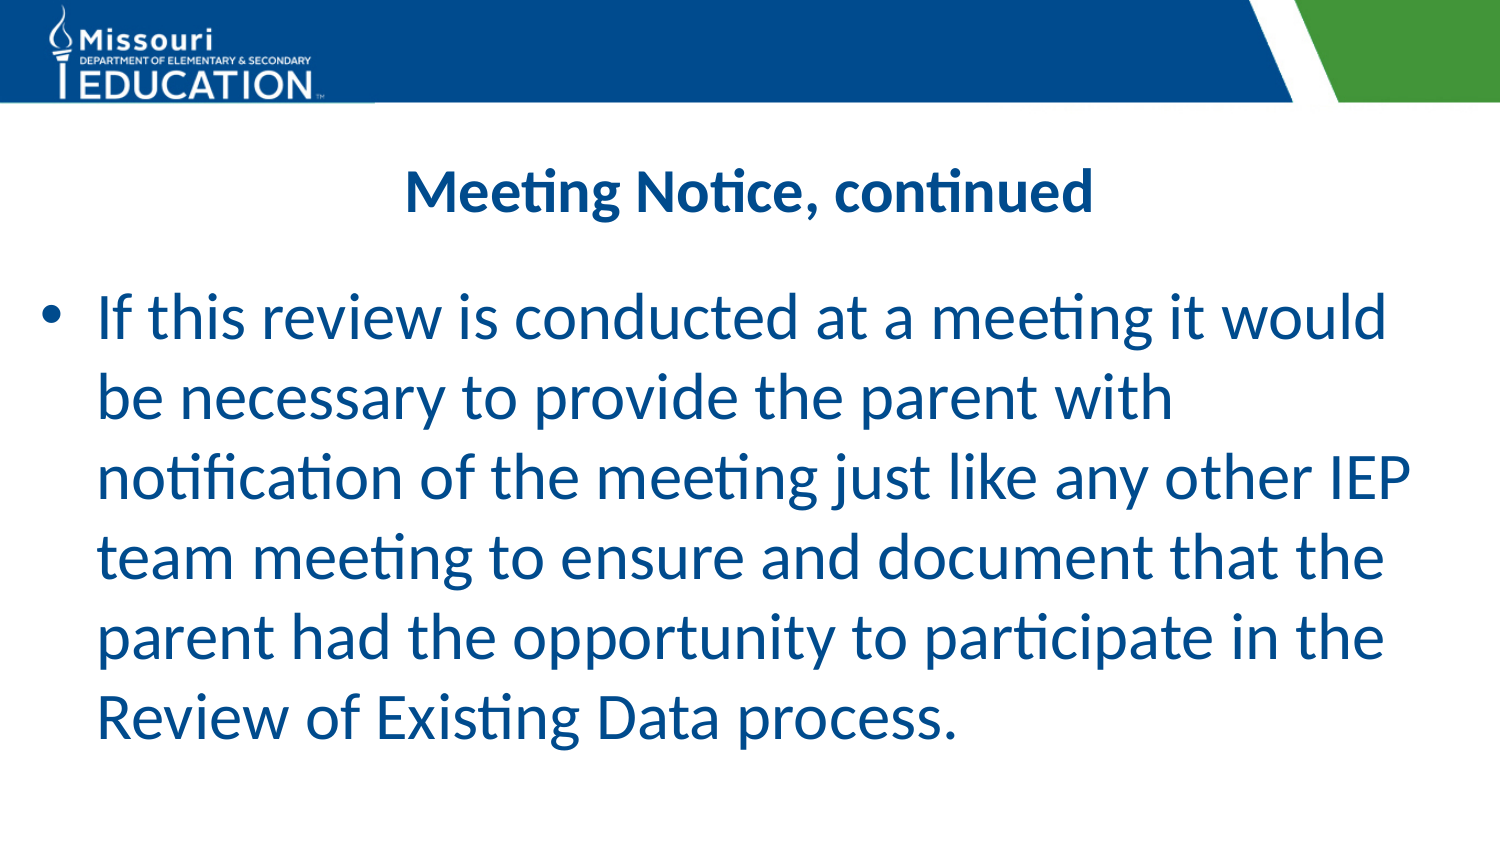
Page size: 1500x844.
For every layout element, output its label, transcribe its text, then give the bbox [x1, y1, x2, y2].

picture [0, 0, 1500, 844]
list If this review is conducted at a meeting it would be necessary to provide the parent with notification of the meeting just like any other IEP team meeting to ensure and document that the parent had the opportunity to participate in the Review of Existing Data process. [24, 265, 1475, 810]
title Meeting Notice, continued [24, 121, 1475, 254]
